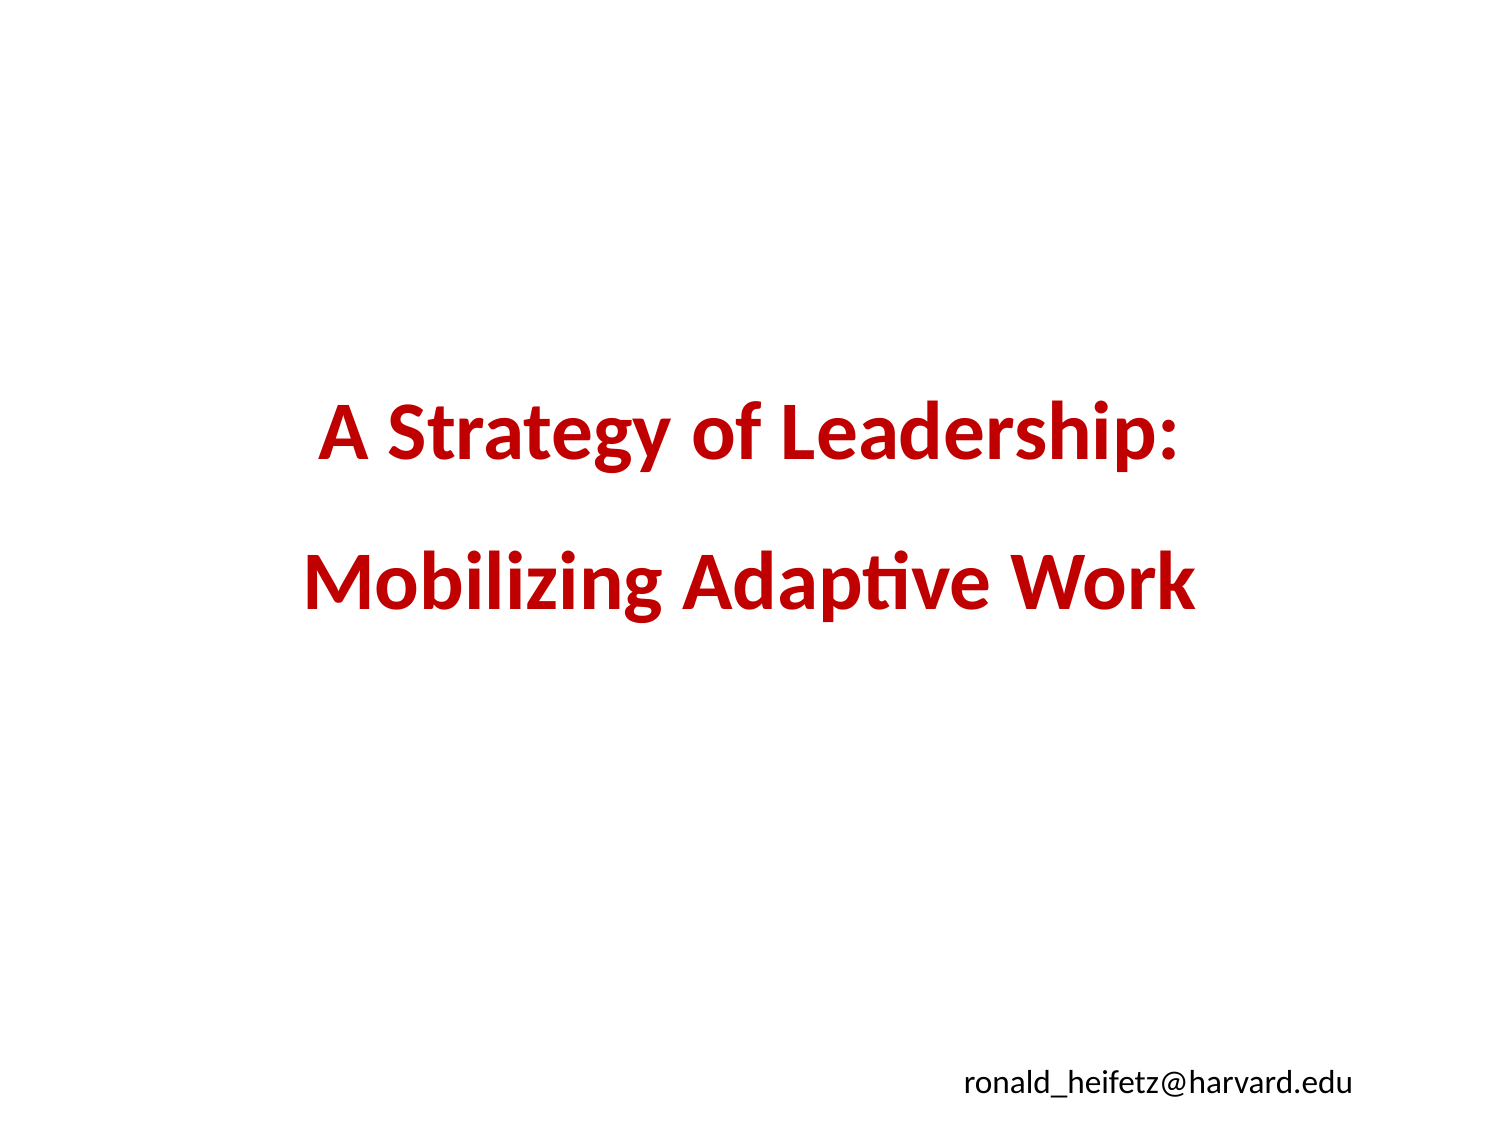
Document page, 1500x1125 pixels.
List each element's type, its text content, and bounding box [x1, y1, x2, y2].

footer ronald_heifetz@harvard.edu [862, 1050, 1369, 1110]
title A Strategy of Leadership: Mobilizing Adaptive Work [103, 187, 1397, 938]
